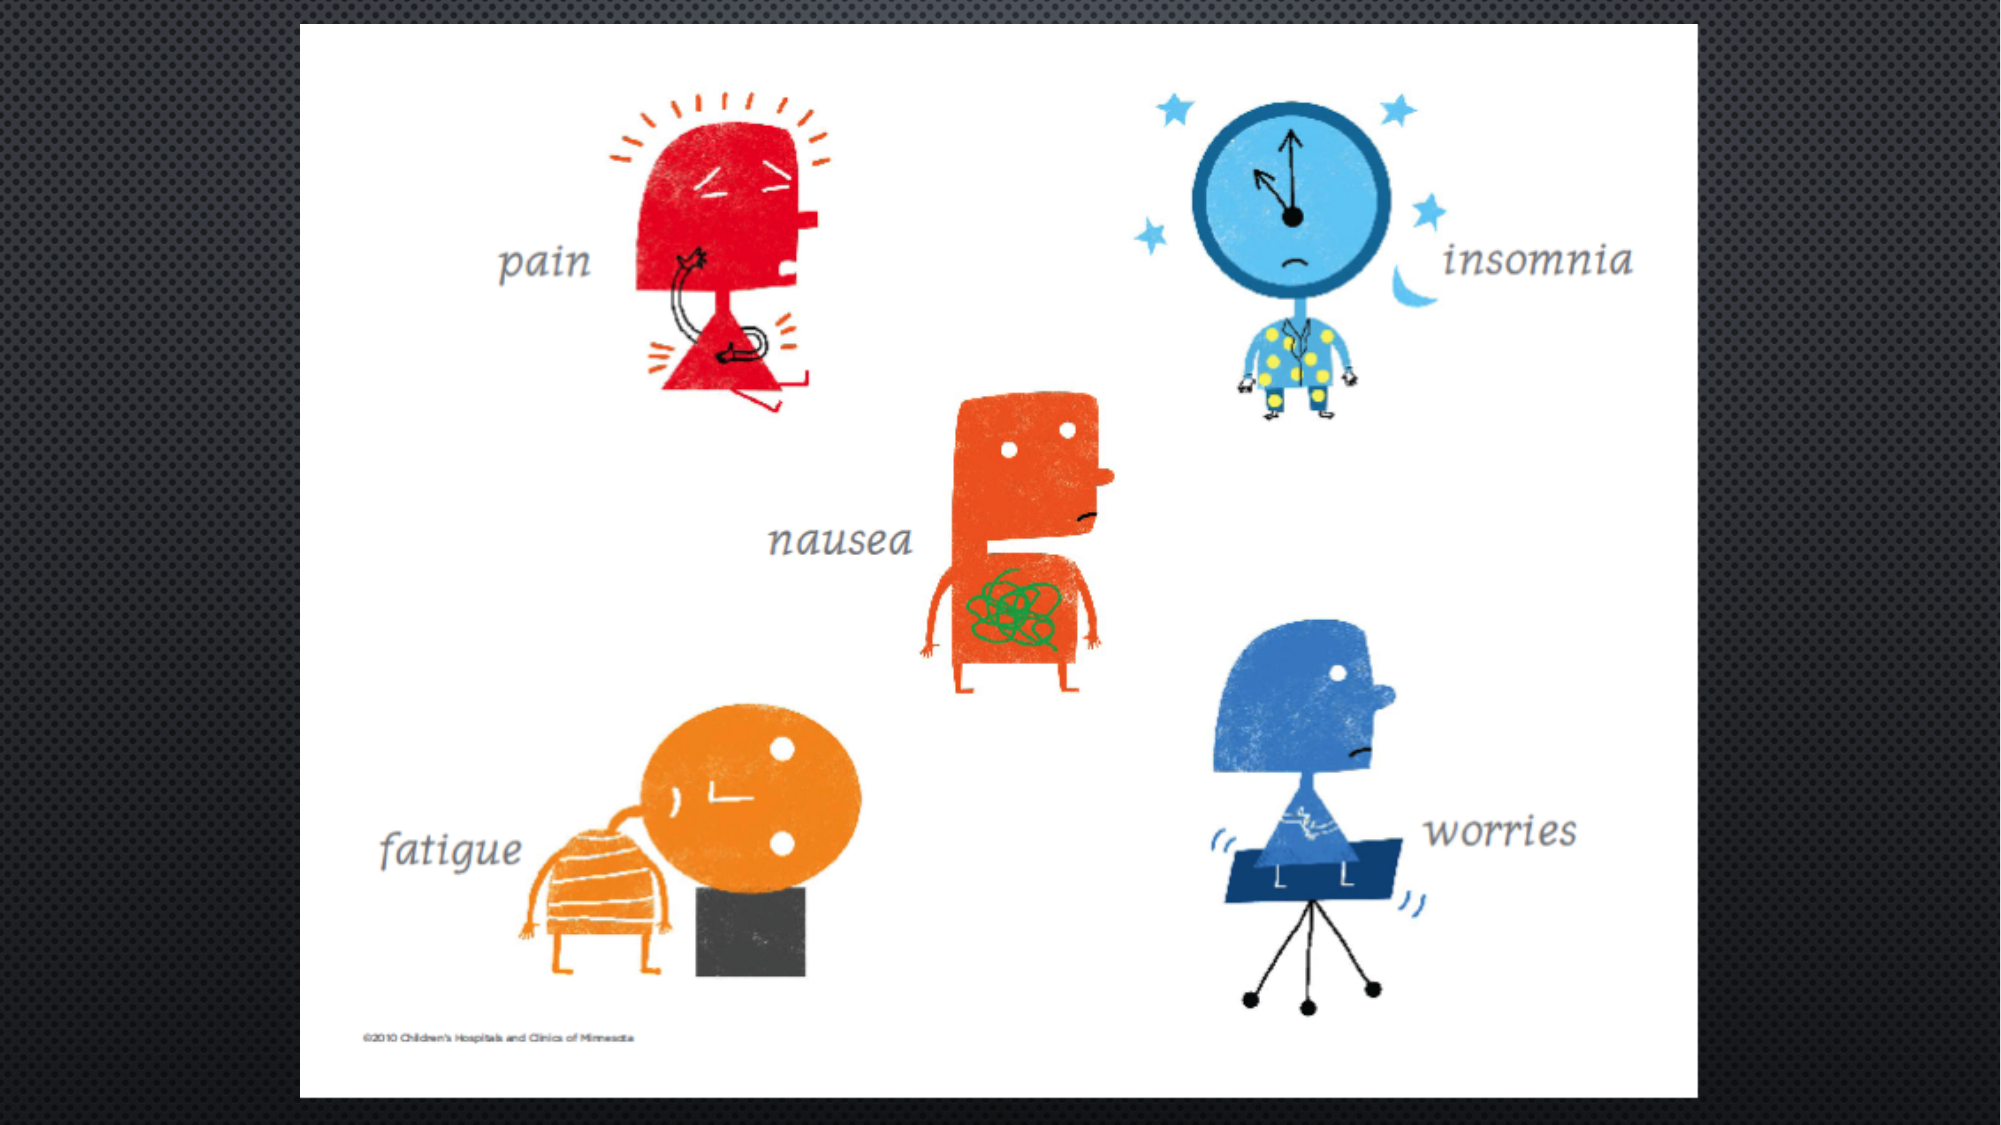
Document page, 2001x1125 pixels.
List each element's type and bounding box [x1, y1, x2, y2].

list [299, 24, 1701, 1101]
